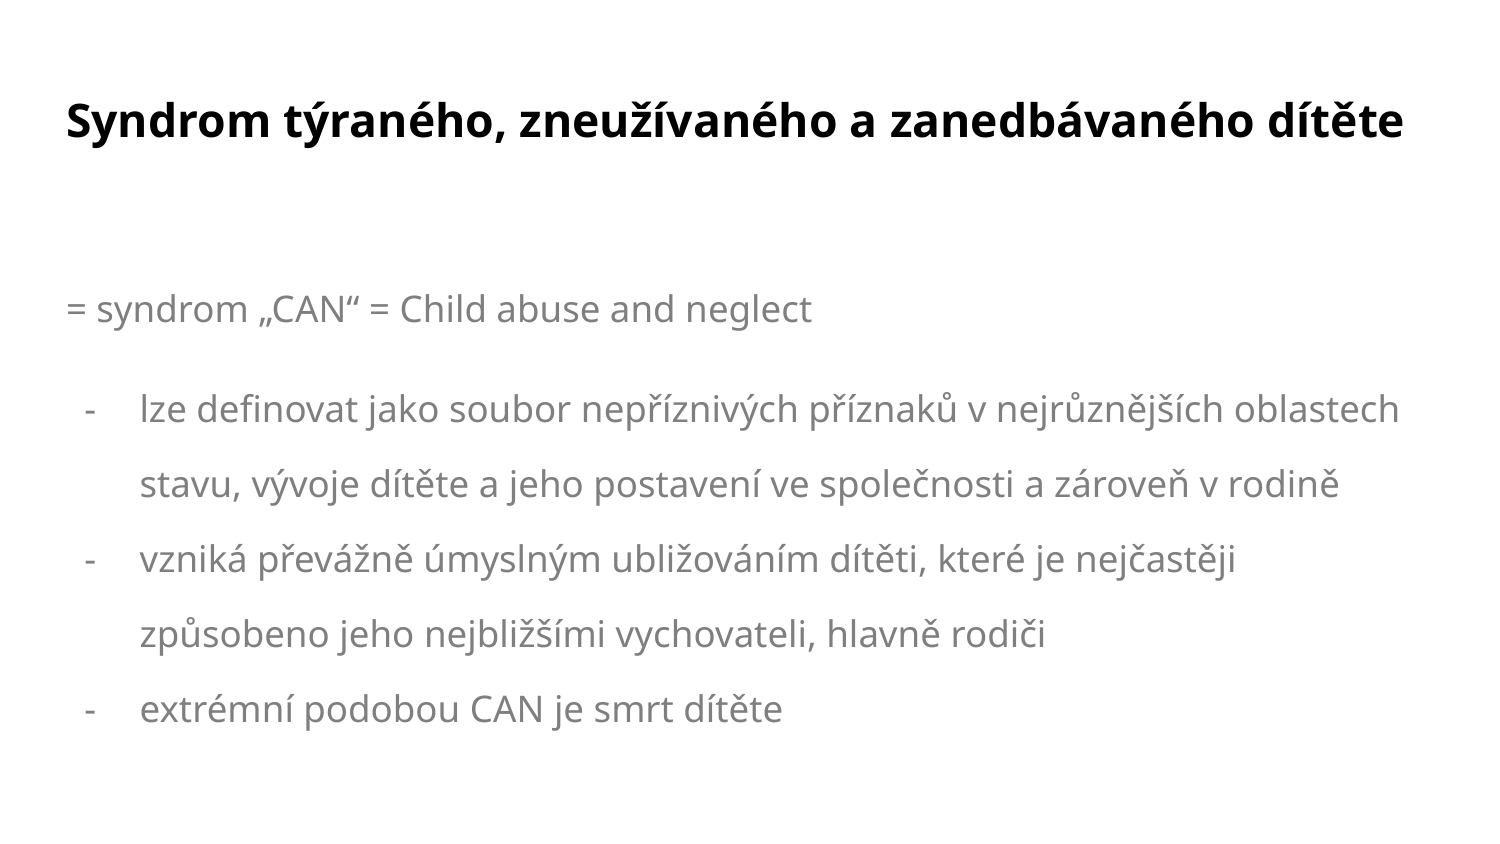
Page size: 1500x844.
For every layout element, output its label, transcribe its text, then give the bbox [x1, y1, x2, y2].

list = syndrom „CAN“ = Child abuse and neglect lze definovat jako soubor nepříznivých příznaků v nejrůznějších oblastech stavu, vývoje dítěte a jeho postavení ve společnosti a zároveň v rodině vzniká převážně úmyslným ubližováním dítěti, které je nejčastěji způsobeno jeho nejbližšími vychovateli, hlavně rodiči extrémní podobou CAN je smrt dítěte [51, 243, 1449, 750]
title Syndrom týraného, zneužívaného a zanedbávaného dítěte [51, 72, 1449, 229]
